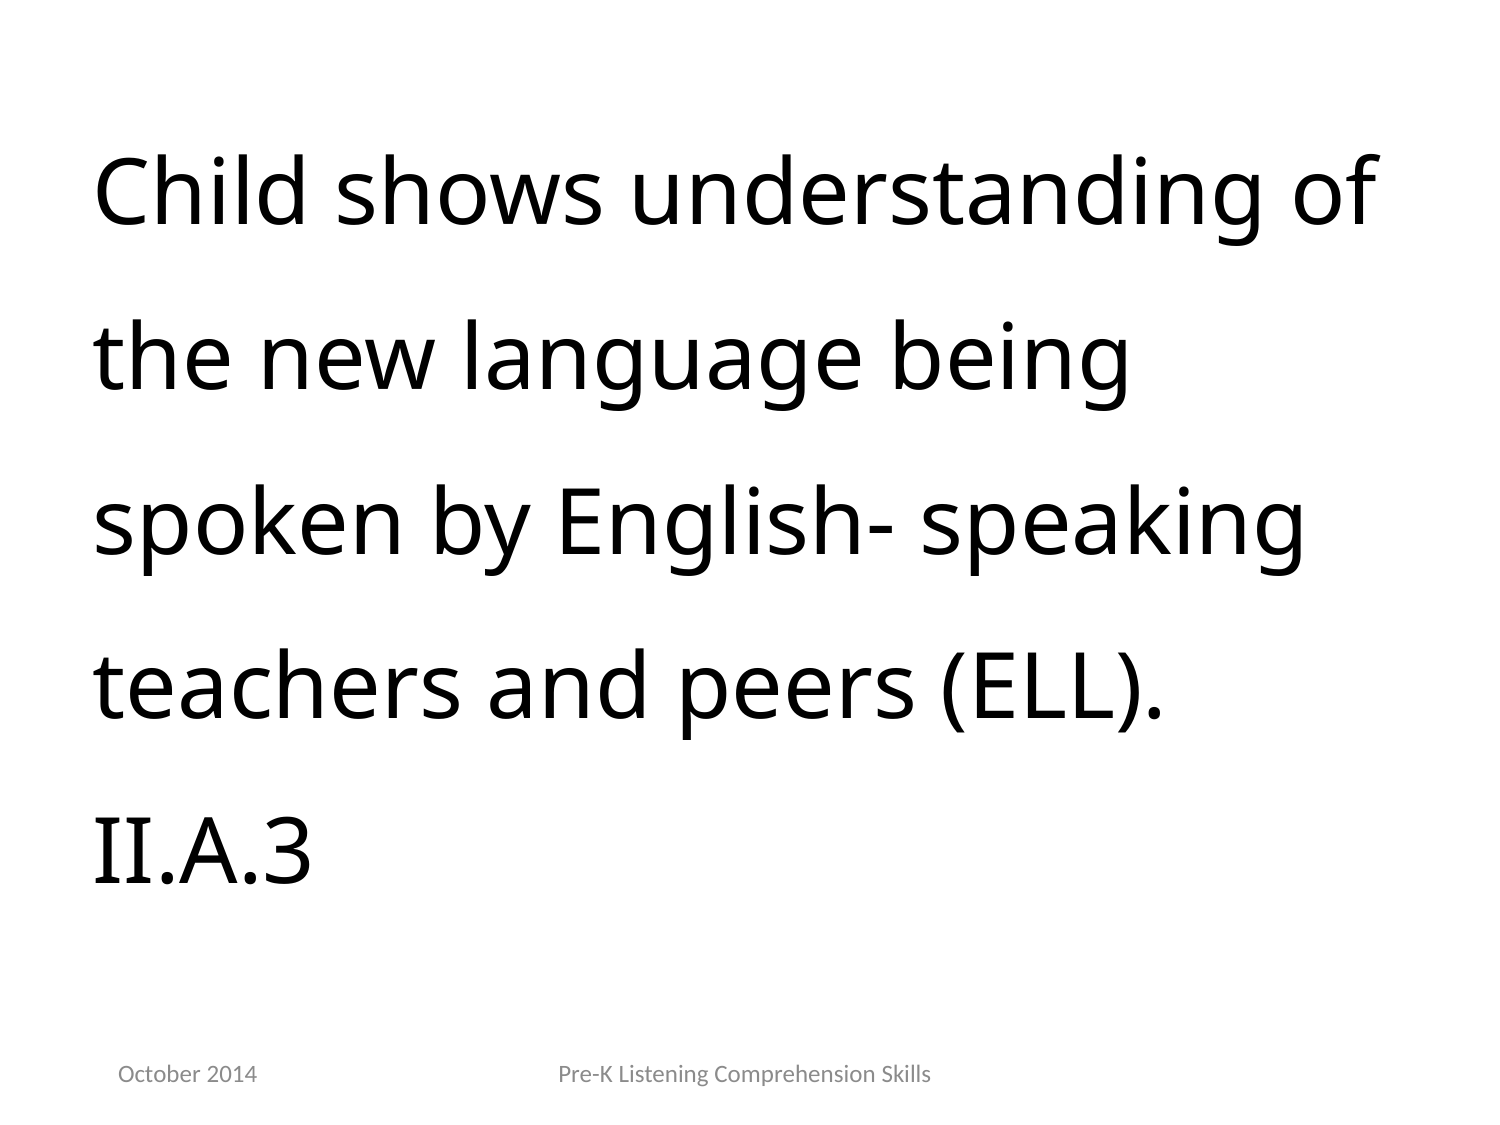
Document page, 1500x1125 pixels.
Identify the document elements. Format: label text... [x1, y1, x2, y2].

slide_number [103, 1042, 441, 1103]
footer Pre-K Listening Comprehension Skills [492, 1042, 999, 1103]
subtitle Child shows understanding of the new language being spoken by English‐ speaking teachers and peers (ELL). II.A.3 [78, 70, 1429, 1014]
